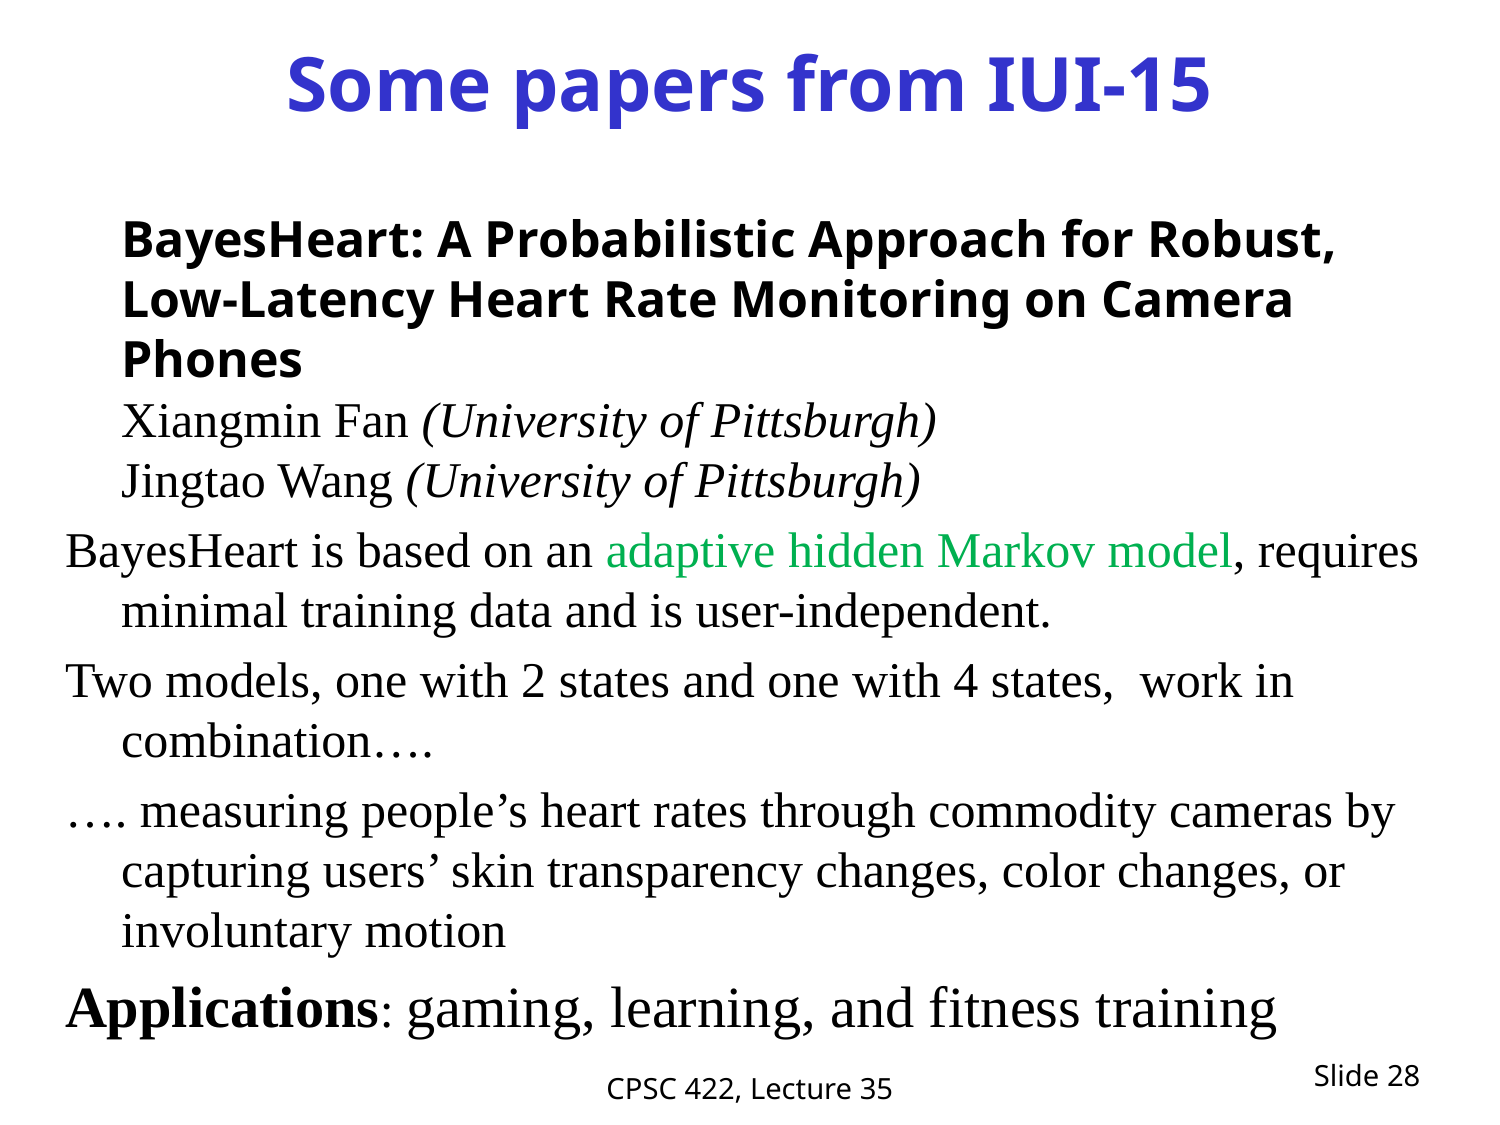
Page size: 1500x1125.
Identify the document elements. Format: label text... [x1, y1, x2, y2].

footer CPSC 422, Lecture 35 [512, 1062, 988, 1125]
slide_number Slide 28 [1122, 1049, 1436, 1125]
list BayesHeart: A Probabilistic Approach for Robust, Low-Latency Heart Rate Monitoring on Camera Phones Xiangmin Fan (University of Pittsburgh) Jingtao Wang (University of Pittsburgh) BayesHeart is based on an adaptive hidden Markov model, requires minimal training data and is user-independent. Two models, one with 2 states and one with 4 states, work in combination…. …. measuring people’s heart rates through commodity cameras by capturing users’ skin transparency changes, color changes, or involuntary motion Applications: gaming, learning, and fitness training [49, 199, 1438, 938]
title Some papers from IUI-15 [49, 24, 1451, 138]
